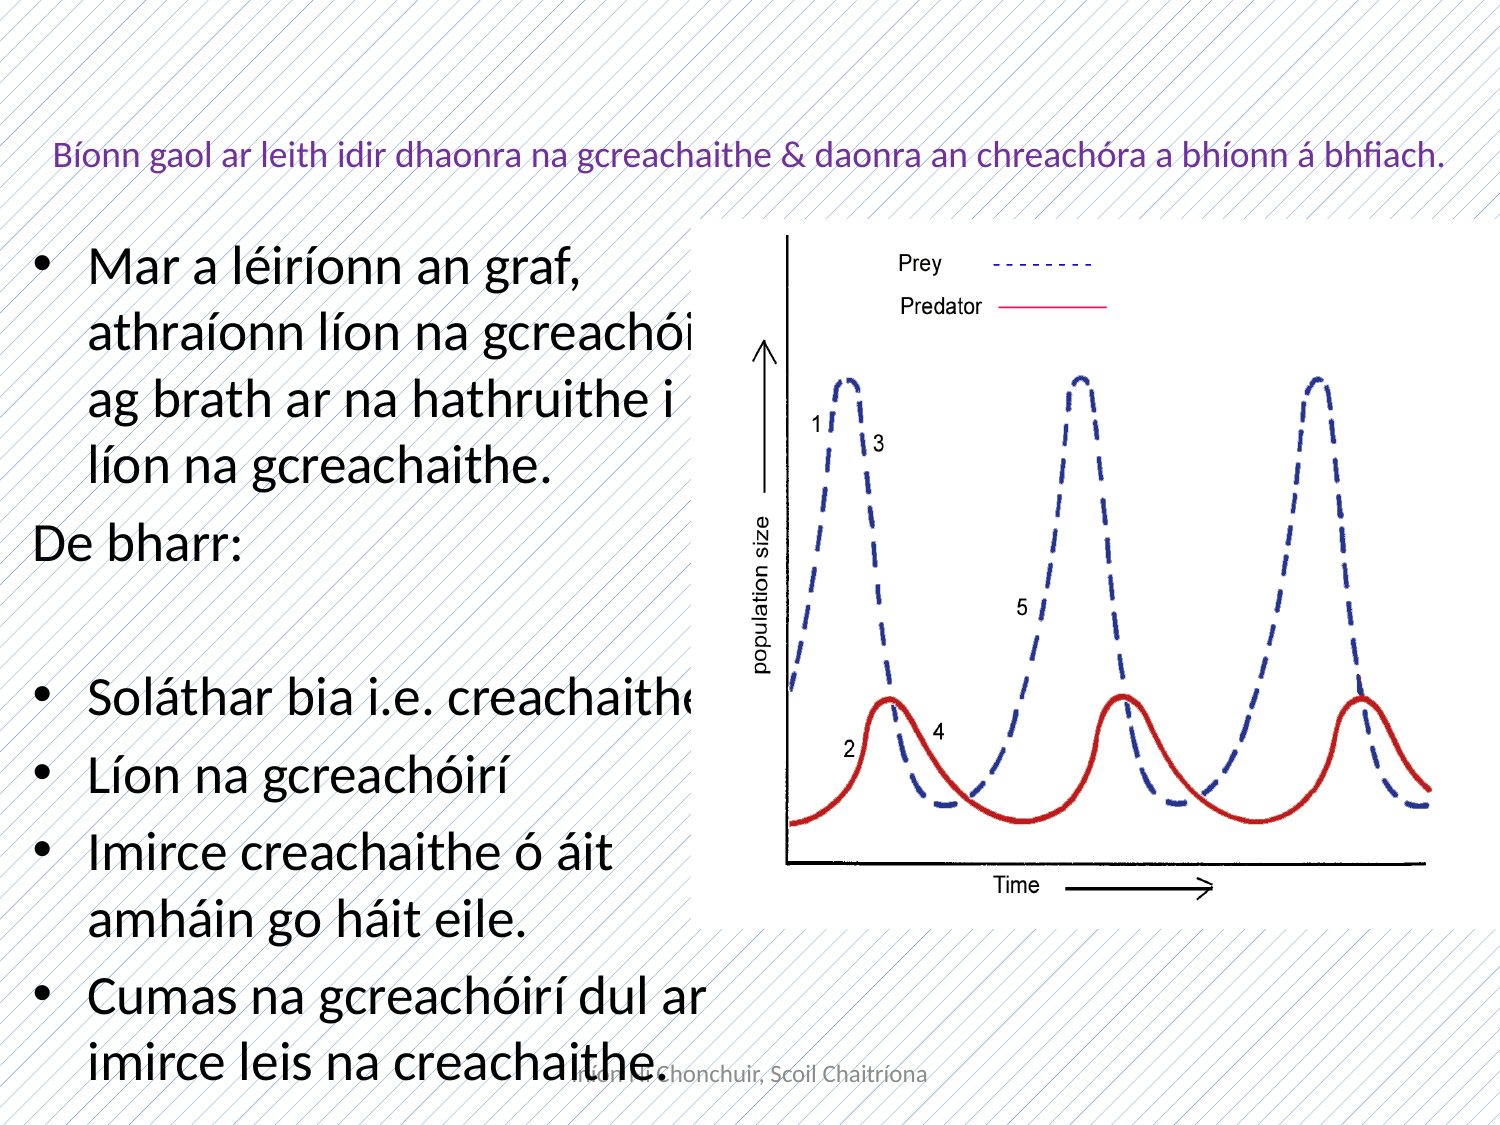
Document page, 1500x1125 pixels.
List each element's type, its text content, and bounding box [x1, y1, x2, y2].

title Bíonn gaol ar leith idir dhaonra na gcreachaithe & daonra an chreachóra a bhíonn á bhfiach. [29, 113, 1471, 221]
list Mar a léiríonn an graf, athraíonn líon na gcreachóirí ag brath ar na hathruithe i líon na gcreachaithe. De bharr: Soláthar bia i.e. creachaithe. Líon na gcreachóirí Imirce creachaithe ó áit amháin go háit eile. Cumas na gcreachóirí dul ar imirce leis na creachaithe. [17, 221, 750, 1125]
picture [690, 219, 1500, 929]
footer Iníon Ní Chonchuir, Scoil Chaitríona [512, 1042, 988, 1103]
